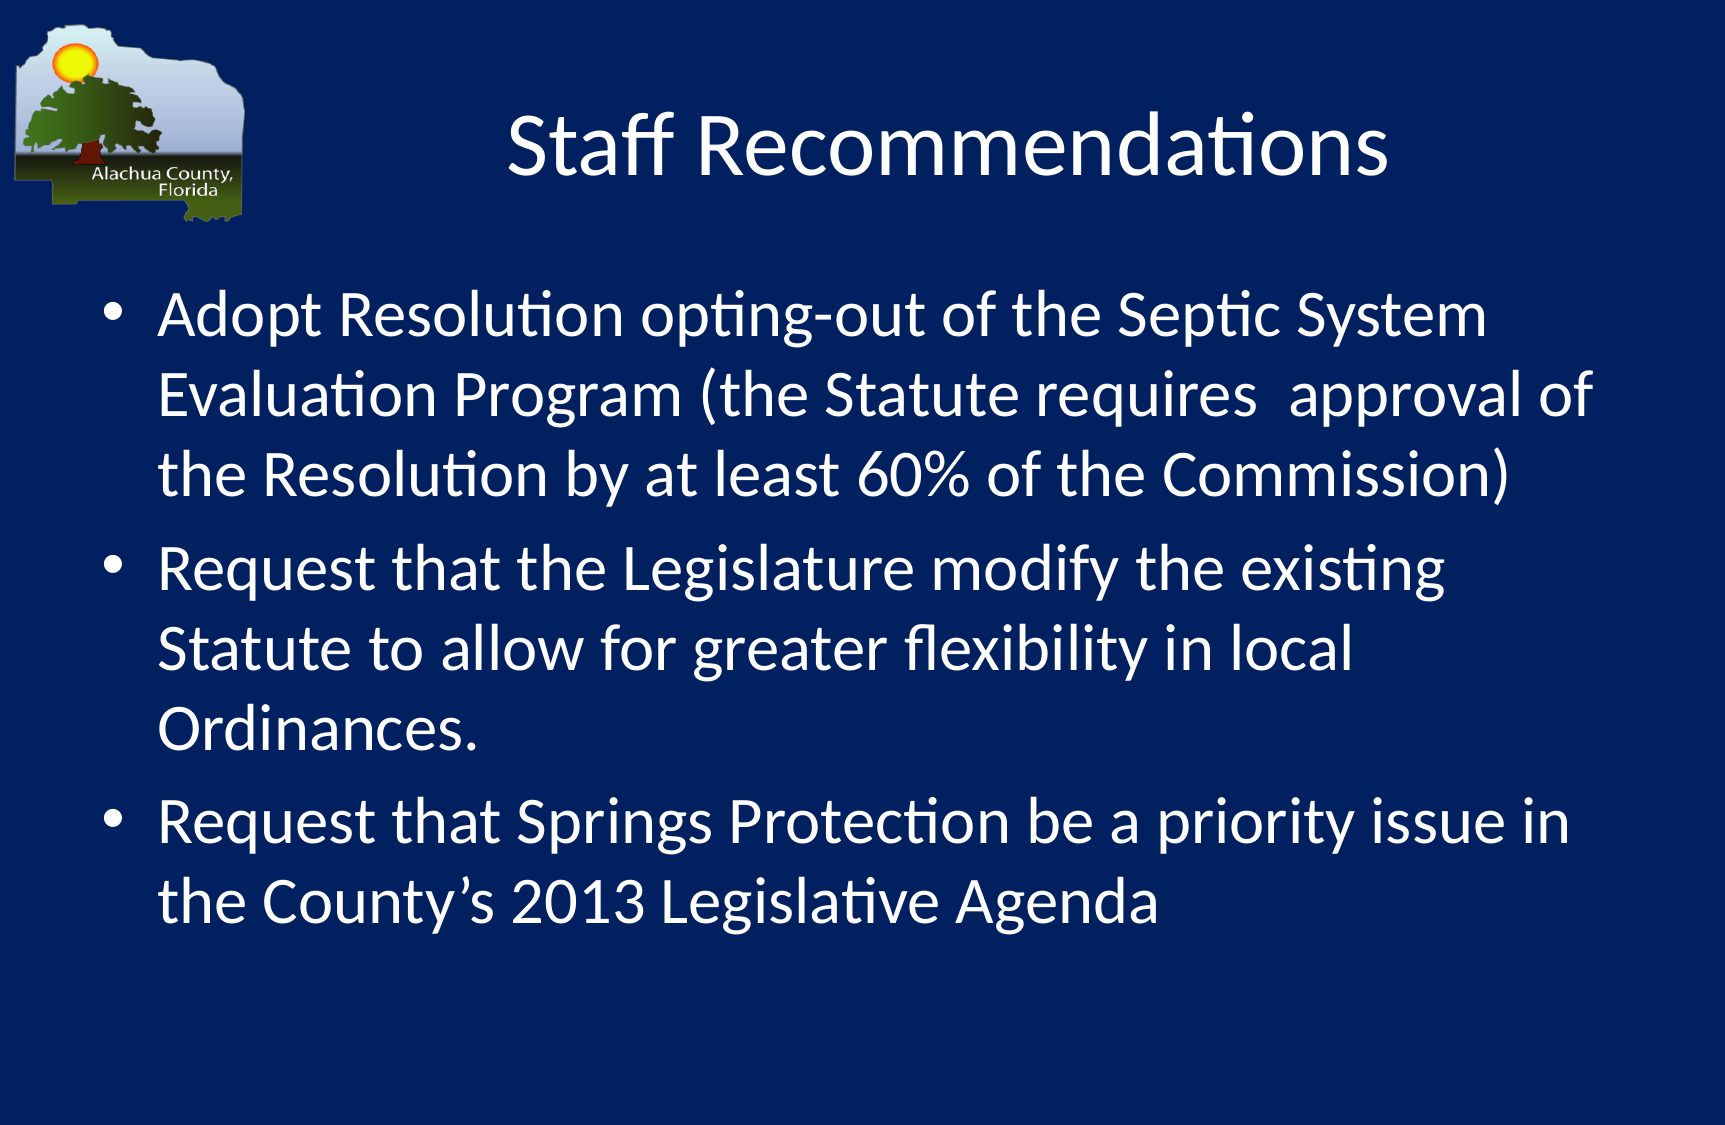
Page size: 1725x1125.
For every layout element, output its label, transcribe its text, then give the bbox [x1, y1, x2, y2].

list Adopt Resolution opting-out of the Septic System Evaluation Program (the Statute requires approval of the Resolution by at least 60% of the Commission) Request that the Legislature modify the existing Statute to allow for greater flexibility in local Ordinances. Request that Springs Protection be a priority issue in the County’s 2013 Legislative Agenda [86, 262, 1639, 1005]
picture [14, 24, 245, 222]
title Staff Recommendations [258, 45, 1639, 233]
